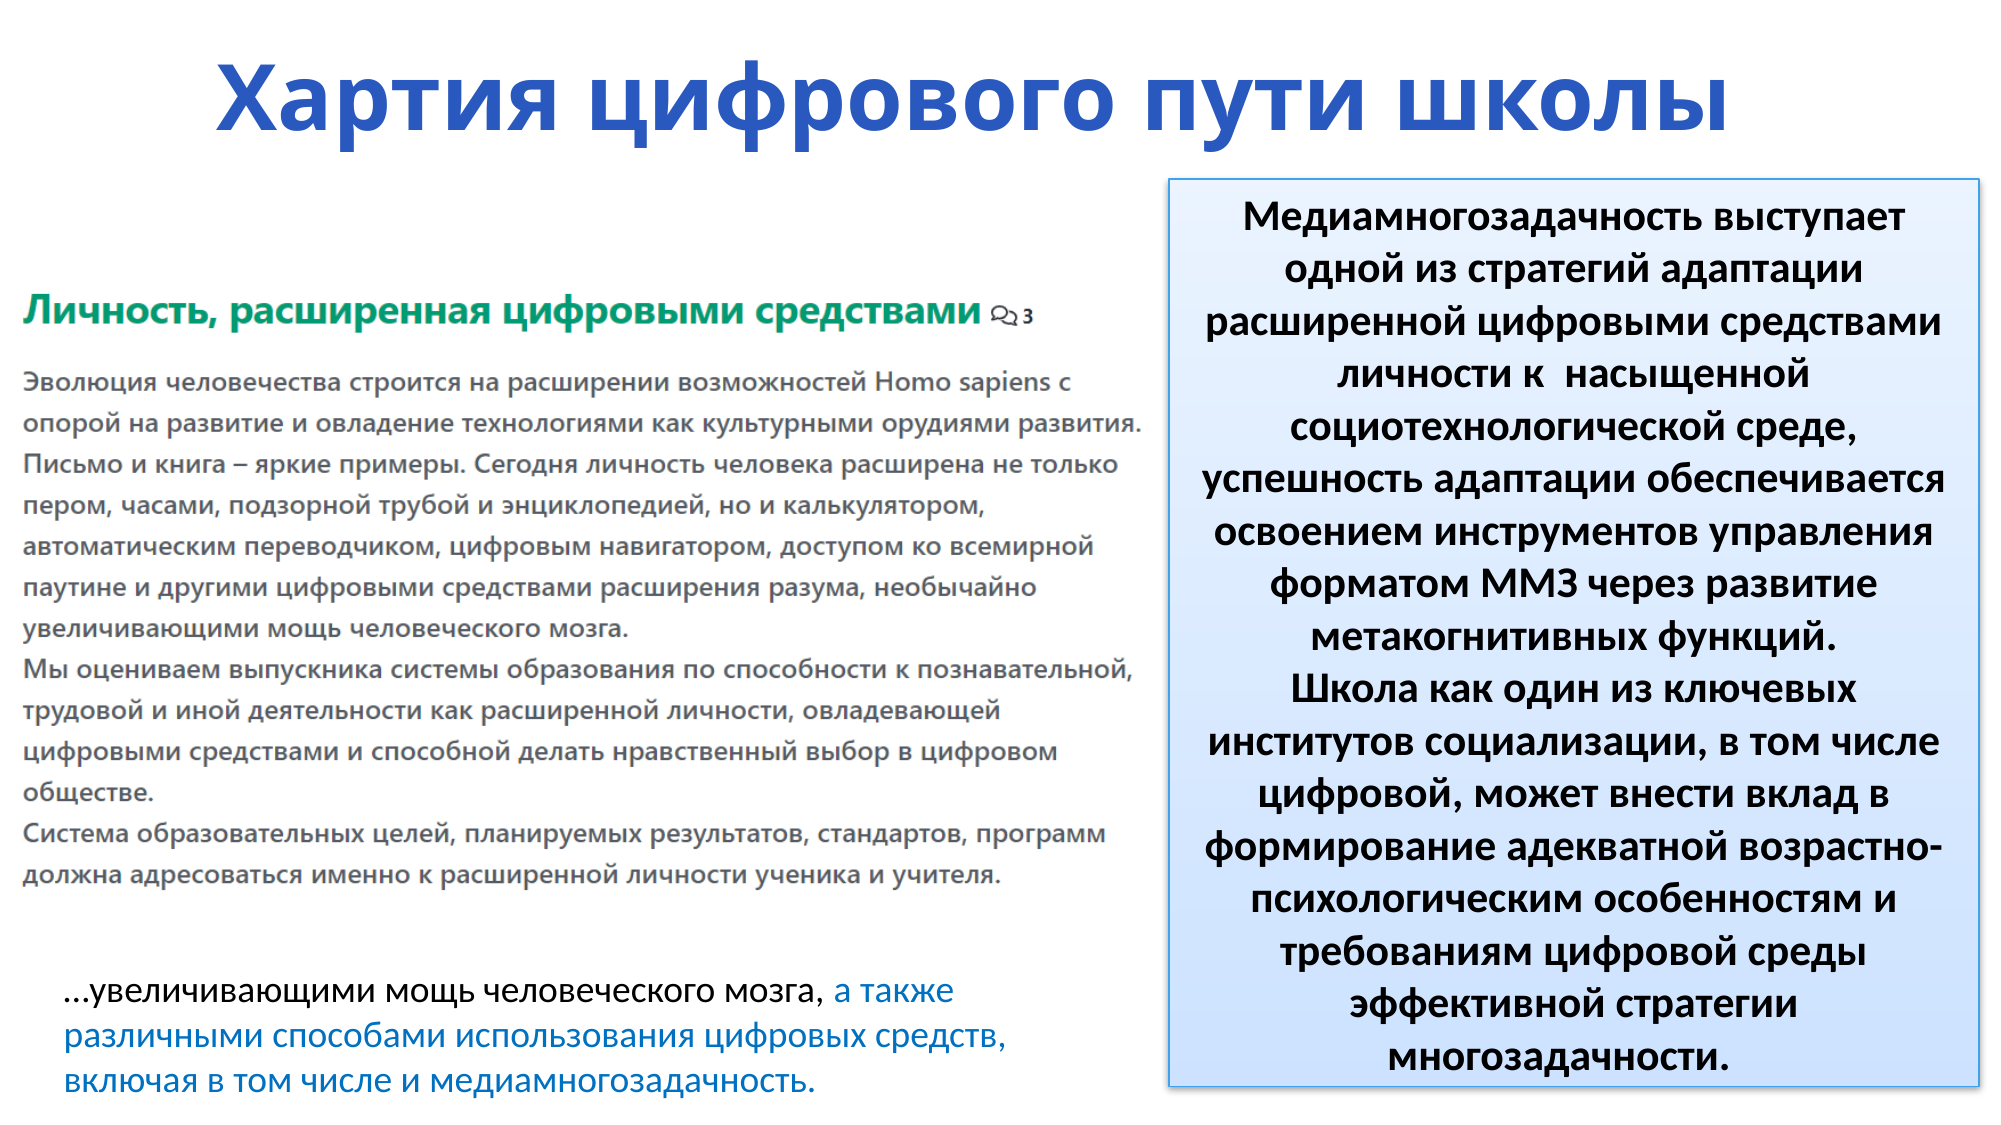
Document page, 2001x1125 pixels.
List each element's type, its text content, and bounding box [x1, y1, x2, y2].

text_box Медиамногозадачность выступает одной из стратегий адаптации расширенной цифровыми средствами личности к насыщенной социотехнологической среде, успешность адаптации обеспечивается освоением инструментов управления форматом ММЗ через развитие метакогнитивных функций. Школа как один из ключевых институтов социализации, в том числе цифровой, может внести вклад в формирование адекватной возрастно-психологическим особенностям и требованиям цифровой среды эффективной стратегии многозадачности. [1168, 178, 1980, 1087]
title Хартия цифрового пути школы [75, 0, 1875, 188]
text_box …увеличивающими мощь человеческого мозга, а также различными способами использования цифровых средств, включая в том числе и медиамногозадачность. [48, 958, 1024, 1108]
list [0, 253, 1164, 911]
